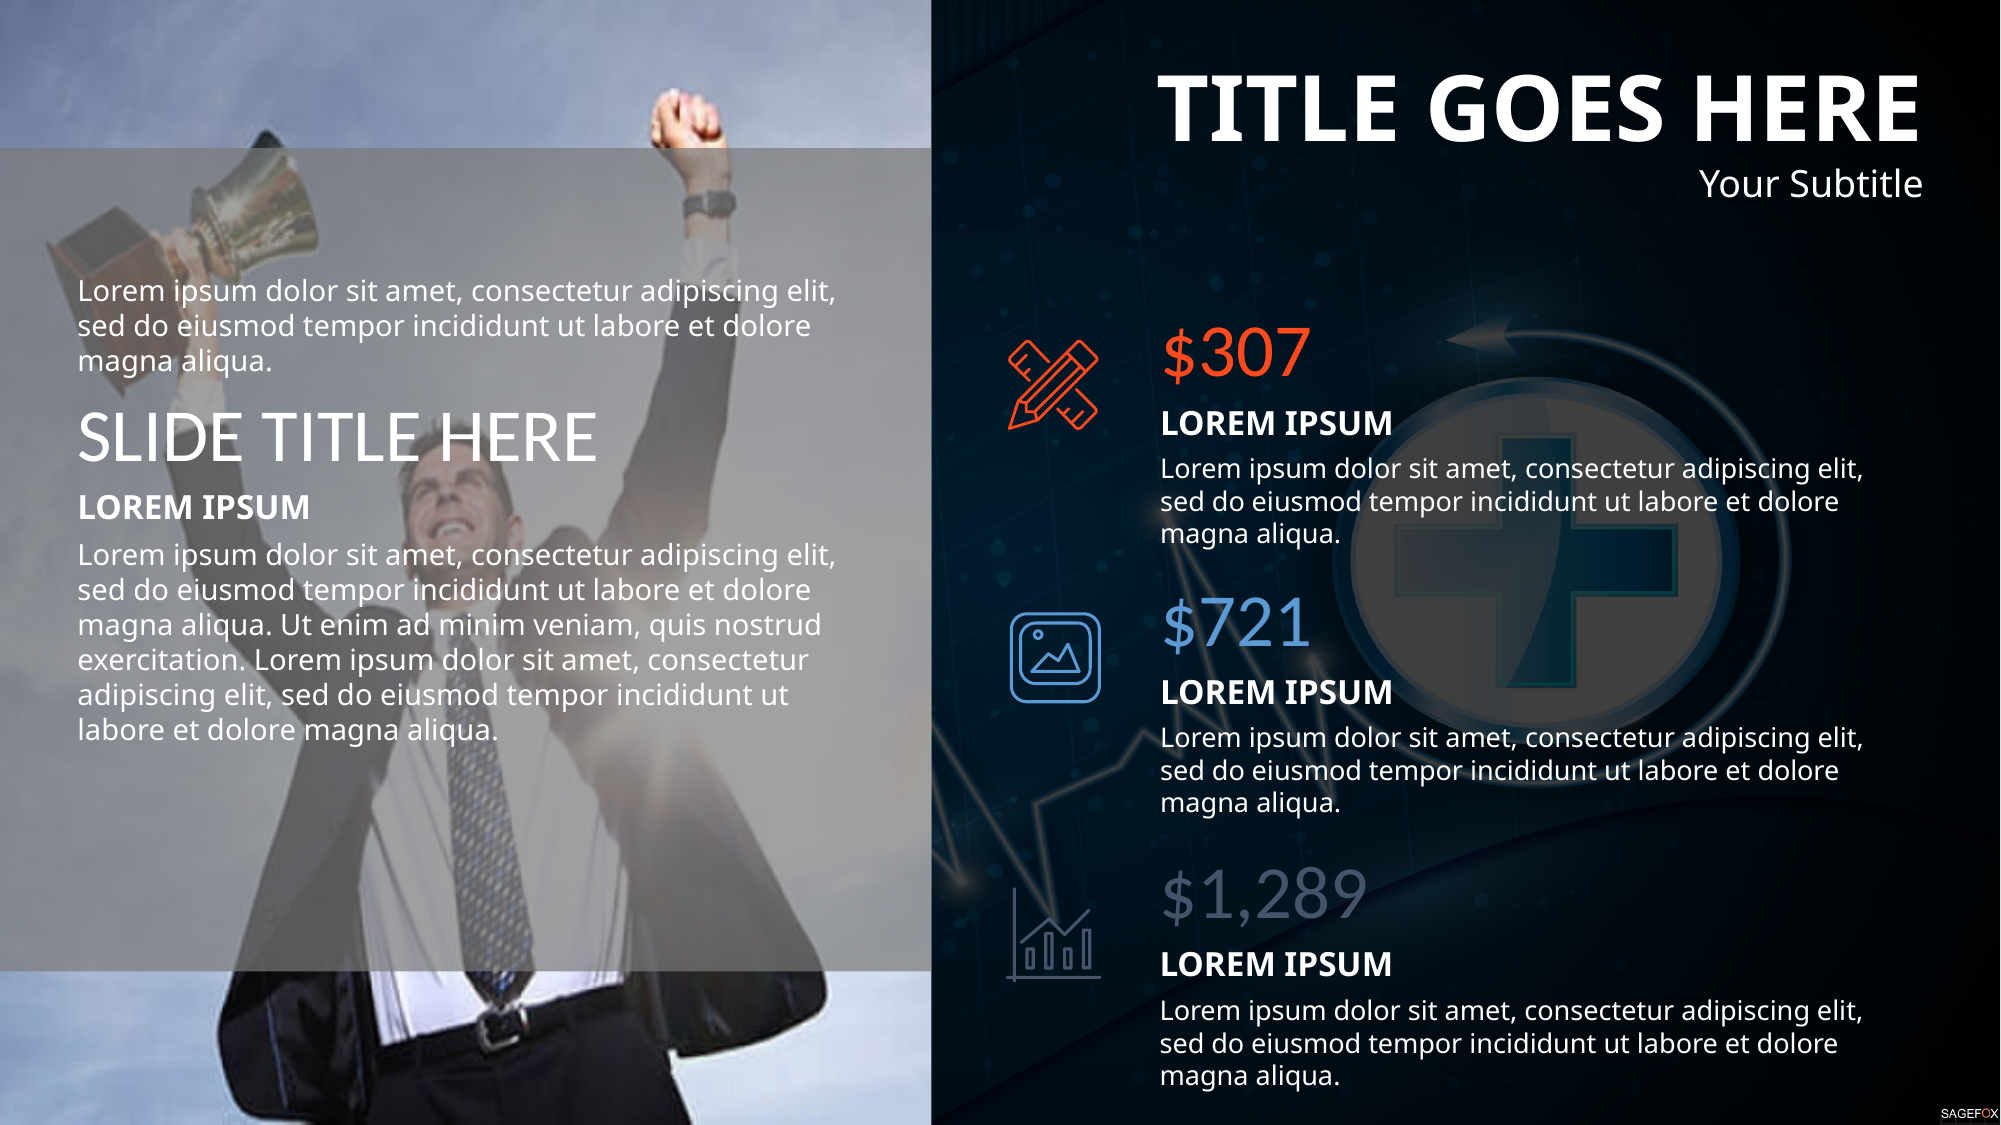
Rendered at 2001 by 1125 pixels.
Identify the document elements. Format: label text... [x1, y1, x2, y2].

picture [932, 0, 2001, 1125]
text_box Lorem ipsum dolor sit amet, consectetur adipiscing elit, sed do eiusmod tempor incididunt ut labore et dolore magna aliqua. SLIDE TITLE HERE LOREM IPSUM Lorem ipsum dolor sit amet, consectetur adipiscing elit, sed do eiusmod tempor incididunt ut labore et dolore magna aliqua. Ut enim ad minim veniam, quis nostrud exercitation. Lorem ipsum dolor sit amet, consectetur adipiscing elit, sed do eiusmod tempor incididunt ut labore et dolore magna aliqua. [62, 264, 859, 754]
text_box TITLE GOES HERE Your Subtitle [1035, 42, 1939, 212]
text_box [0, 972, 932, 1125]
text_box $1,289 LOREM IPSUM Lorem ipsum dolor sit amet, consectetur adipiscing elit, sed do eiusmod tempor incididunt ut labore et dolore magna aliqua. [1144, 836, 1908, 1099]
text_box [1007, 339, 1099, 430]
text_box $307 LOREM IPSUM Lorem ipsum dolor sit amet, consectetur adipiscing elit, sed do eiusmod tempor incididunt ut labore et dolore magna aliqua. [1145, 294, 1908, 557]
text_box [1006, 887, 1101, 983]
text_box $721 LOREM IPSUM Lorem ipsum dolor sit amet, consectetur adipiscing elit, sed do eiusmod tempor incididunt ut labore et dolore magna aliqua. [1145, 563, 1908, 826]
text_box [0, 0, 932, 147]
text_box [0, 147, 932, 972]
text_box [1009, 612, 1101, 704]
